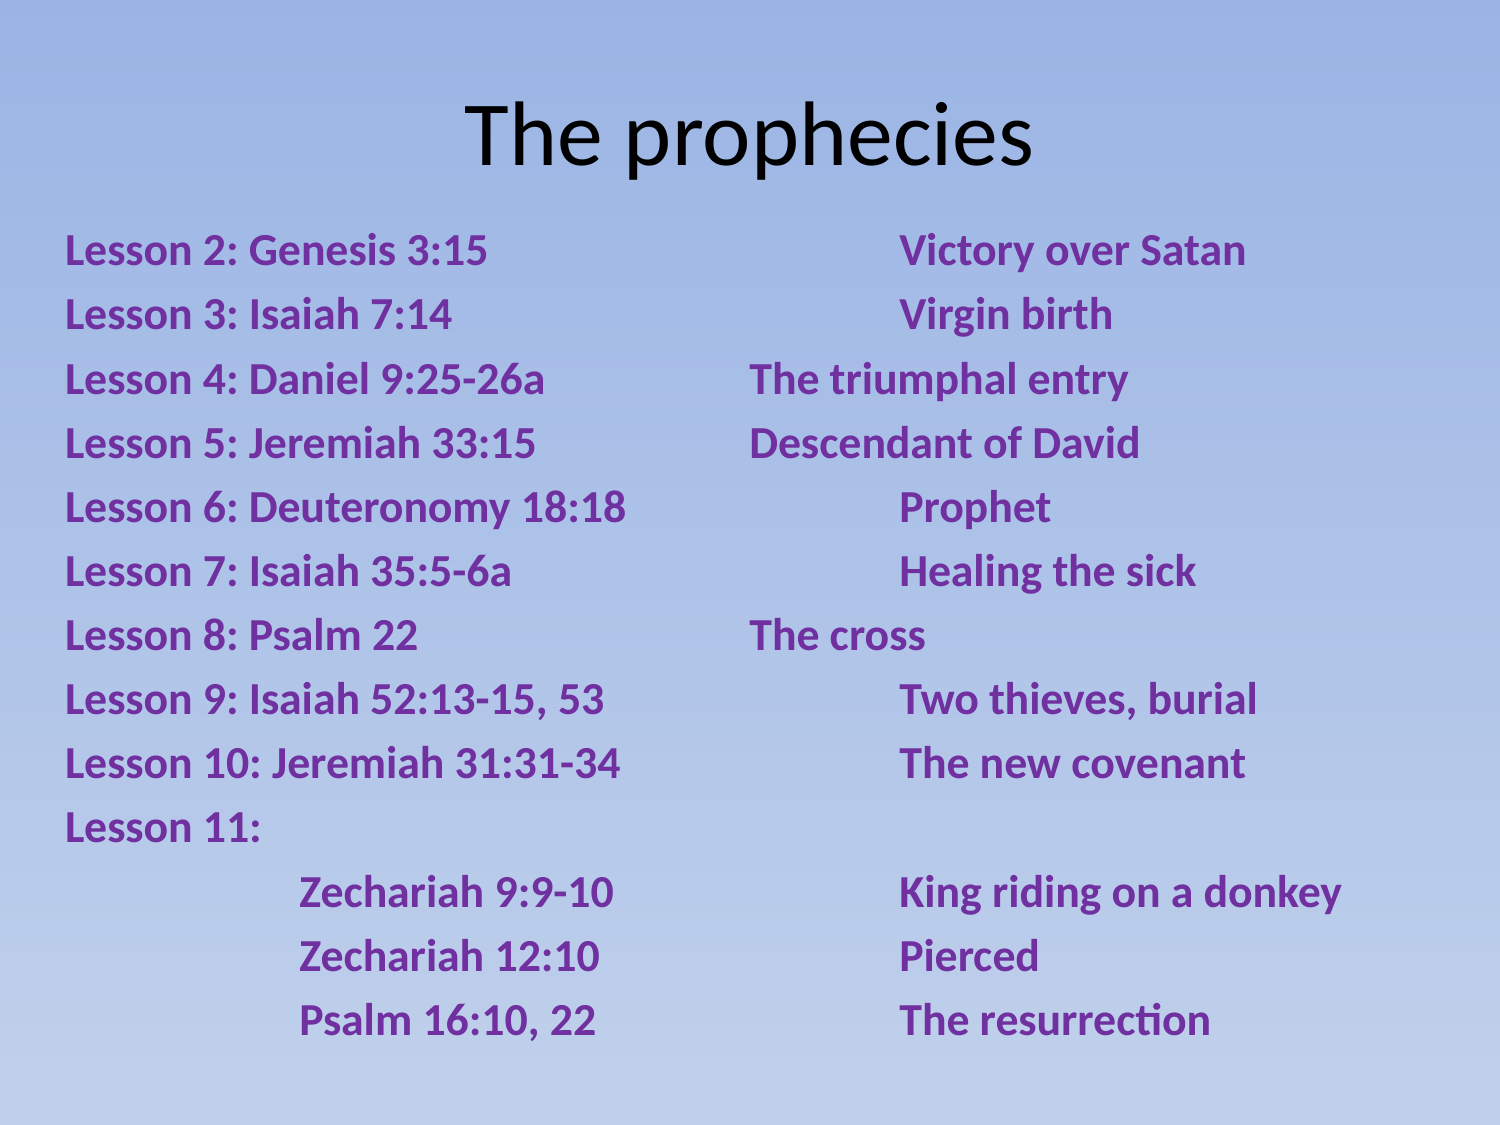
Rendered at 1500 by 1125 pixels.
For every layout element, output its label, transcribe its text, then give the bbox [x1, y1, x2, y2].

title The prophecies [74, 44, 1426, 212]
list Lesson 2: Genesis 3:15 Victory over Satan Lesson 3: Isaiah 7:14 Virgin birth Lesson 4: Daniel 9:25-26a The triumphal entry Lesson 5: Jeremiah 33:15 Descendant of David Lesson 6: Deuteronomy 18:18 Prophet Lesson 7: Isaiah 35:5-6a Healing the sick Lesson 8: Psalm 22 The cross Lesson 9: Isaiah 52:13-15, 53 Two thieves, burial Lesson 10: Jeremiah 31:31-34 The new covenant Lesson 11: Zechariah 9:9-10 King riding on a donkey Zechariah 12:10 Pierced Psalm 16:10, 22 The resurrection [49, 212, 1476, 1088]
